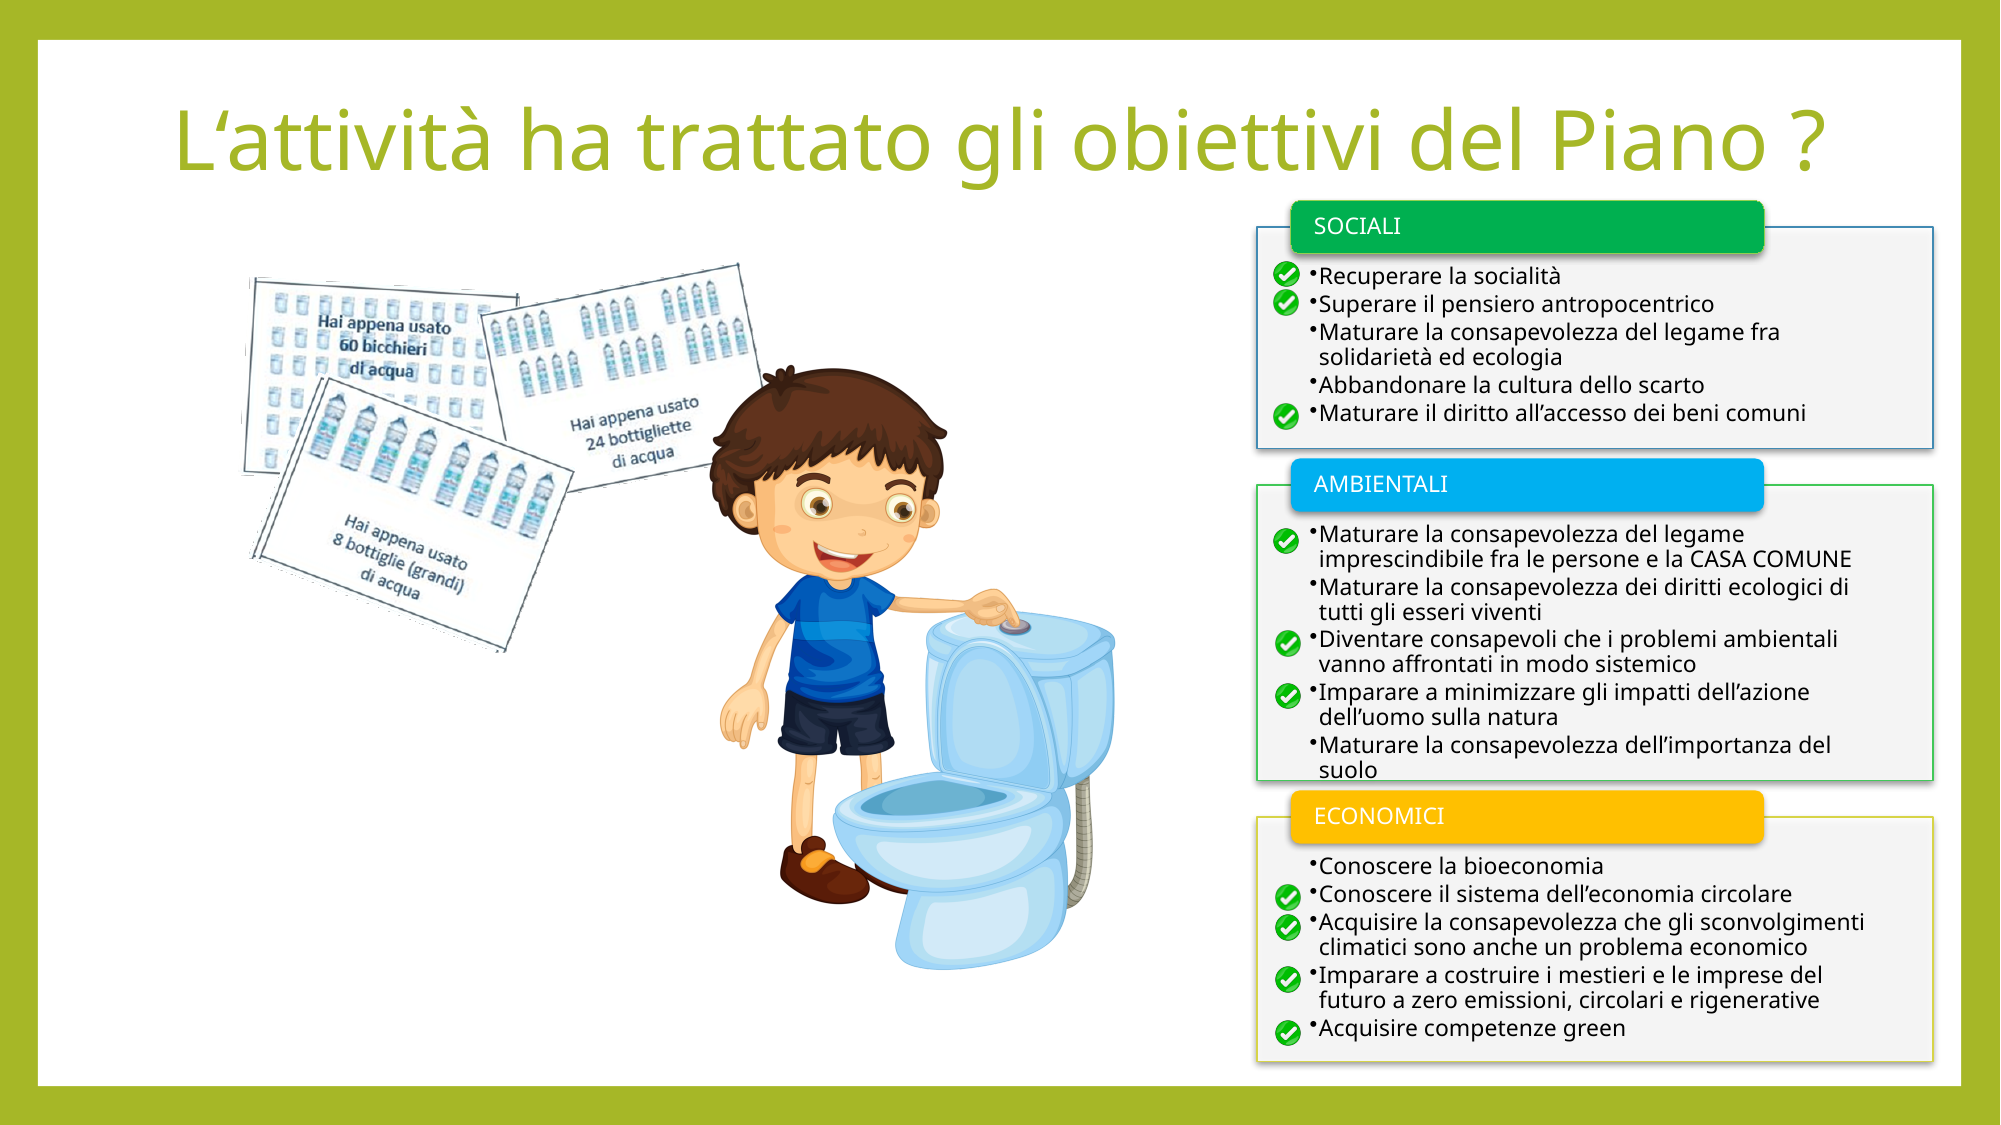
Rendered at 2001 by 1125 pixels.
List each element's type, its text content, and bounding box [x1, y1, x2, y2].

picture [1274, 683, 1301, 710]
picture [1273, 403, 1300, 430]
picture [1273, 289, 1300, 317]
picture [1275, 884, 1301, 911]
picture [237, 261, 1136, 985]
picture [1274, 1019, 1301, 1046]
picture [1274, 630, 1301, 658]
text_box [1256, 166, 1934, 1095]
picture [1274, 914, 1301, 941]
picture [1272, 527, 1300, 554]
title L‘attività ha trattato gli obiettivi del Piano ? [39, 24, 1961, 262]
picture [1273, 261, 1300, 288]
picture [1274, 966, 1301, 993]
